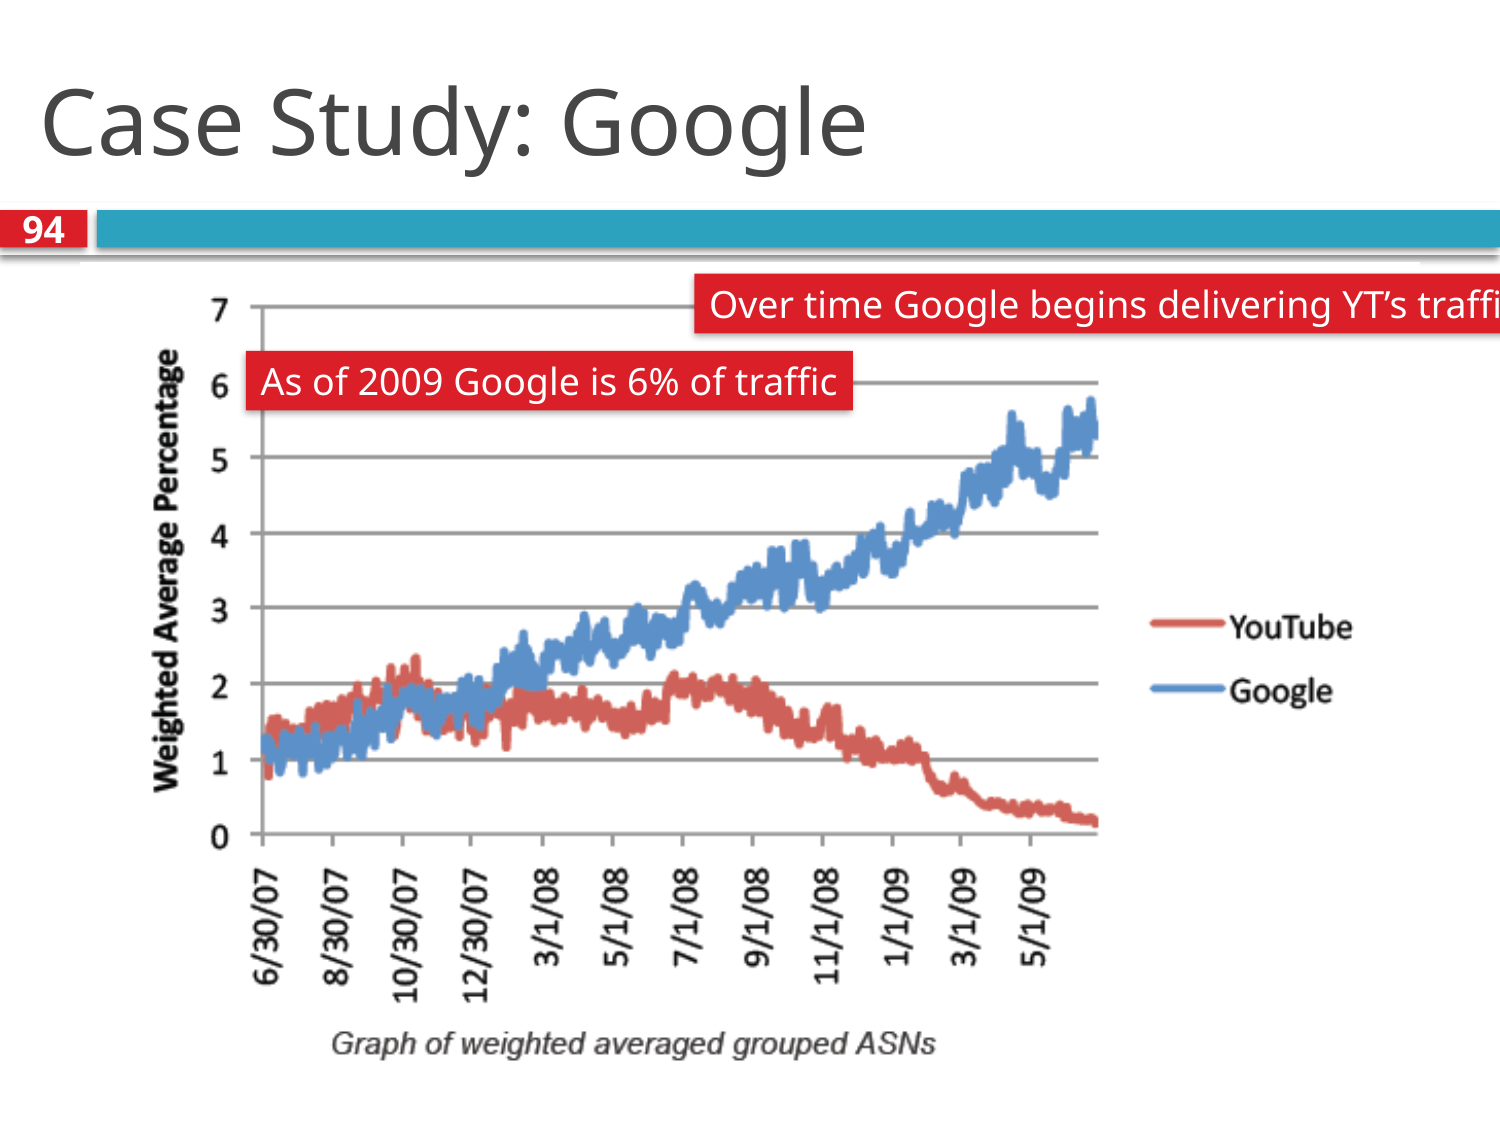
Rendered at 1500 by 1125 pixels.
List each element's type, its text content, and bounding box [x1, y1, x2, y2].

text_box Over time Google begins delivering YT’s traffic [1479, 273, 1500, 334]
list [24, 262, 1476, 1101]
title Case Study: Google [24, 37, 1475, 200]
slide_number 94 [0, 206, 88, 257]
